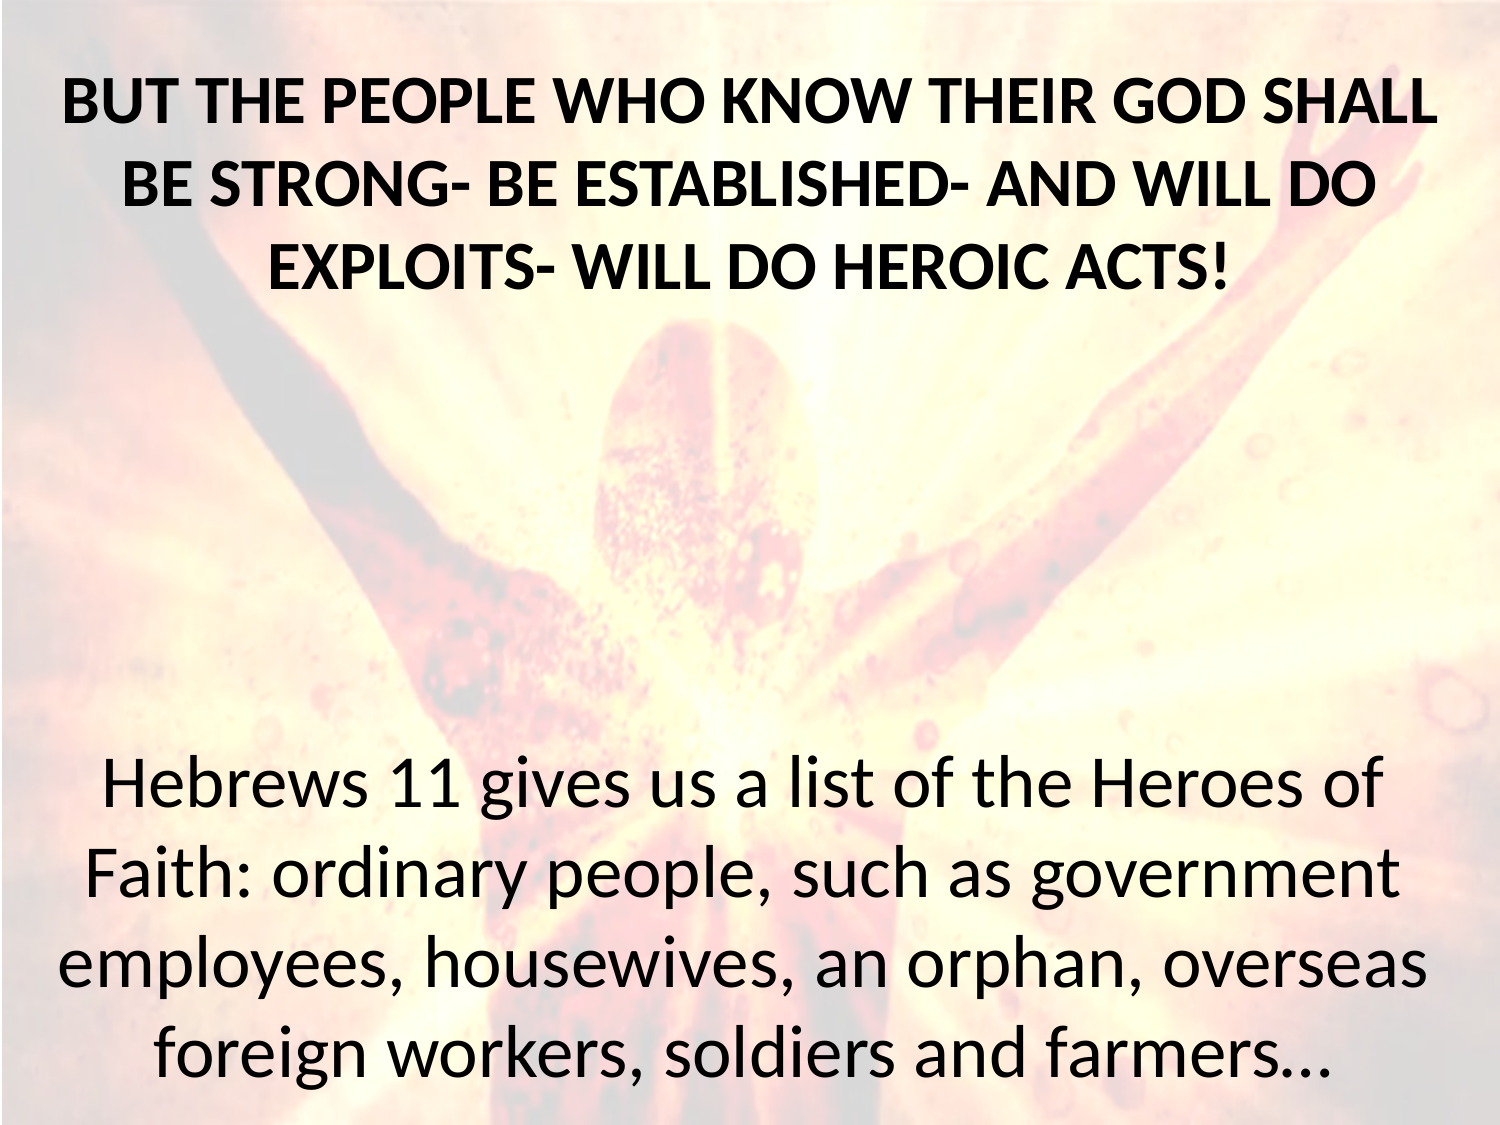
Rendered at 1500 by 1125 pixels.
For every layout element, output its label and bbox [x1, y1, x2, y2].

list [1, 0, 1500, 1125]
